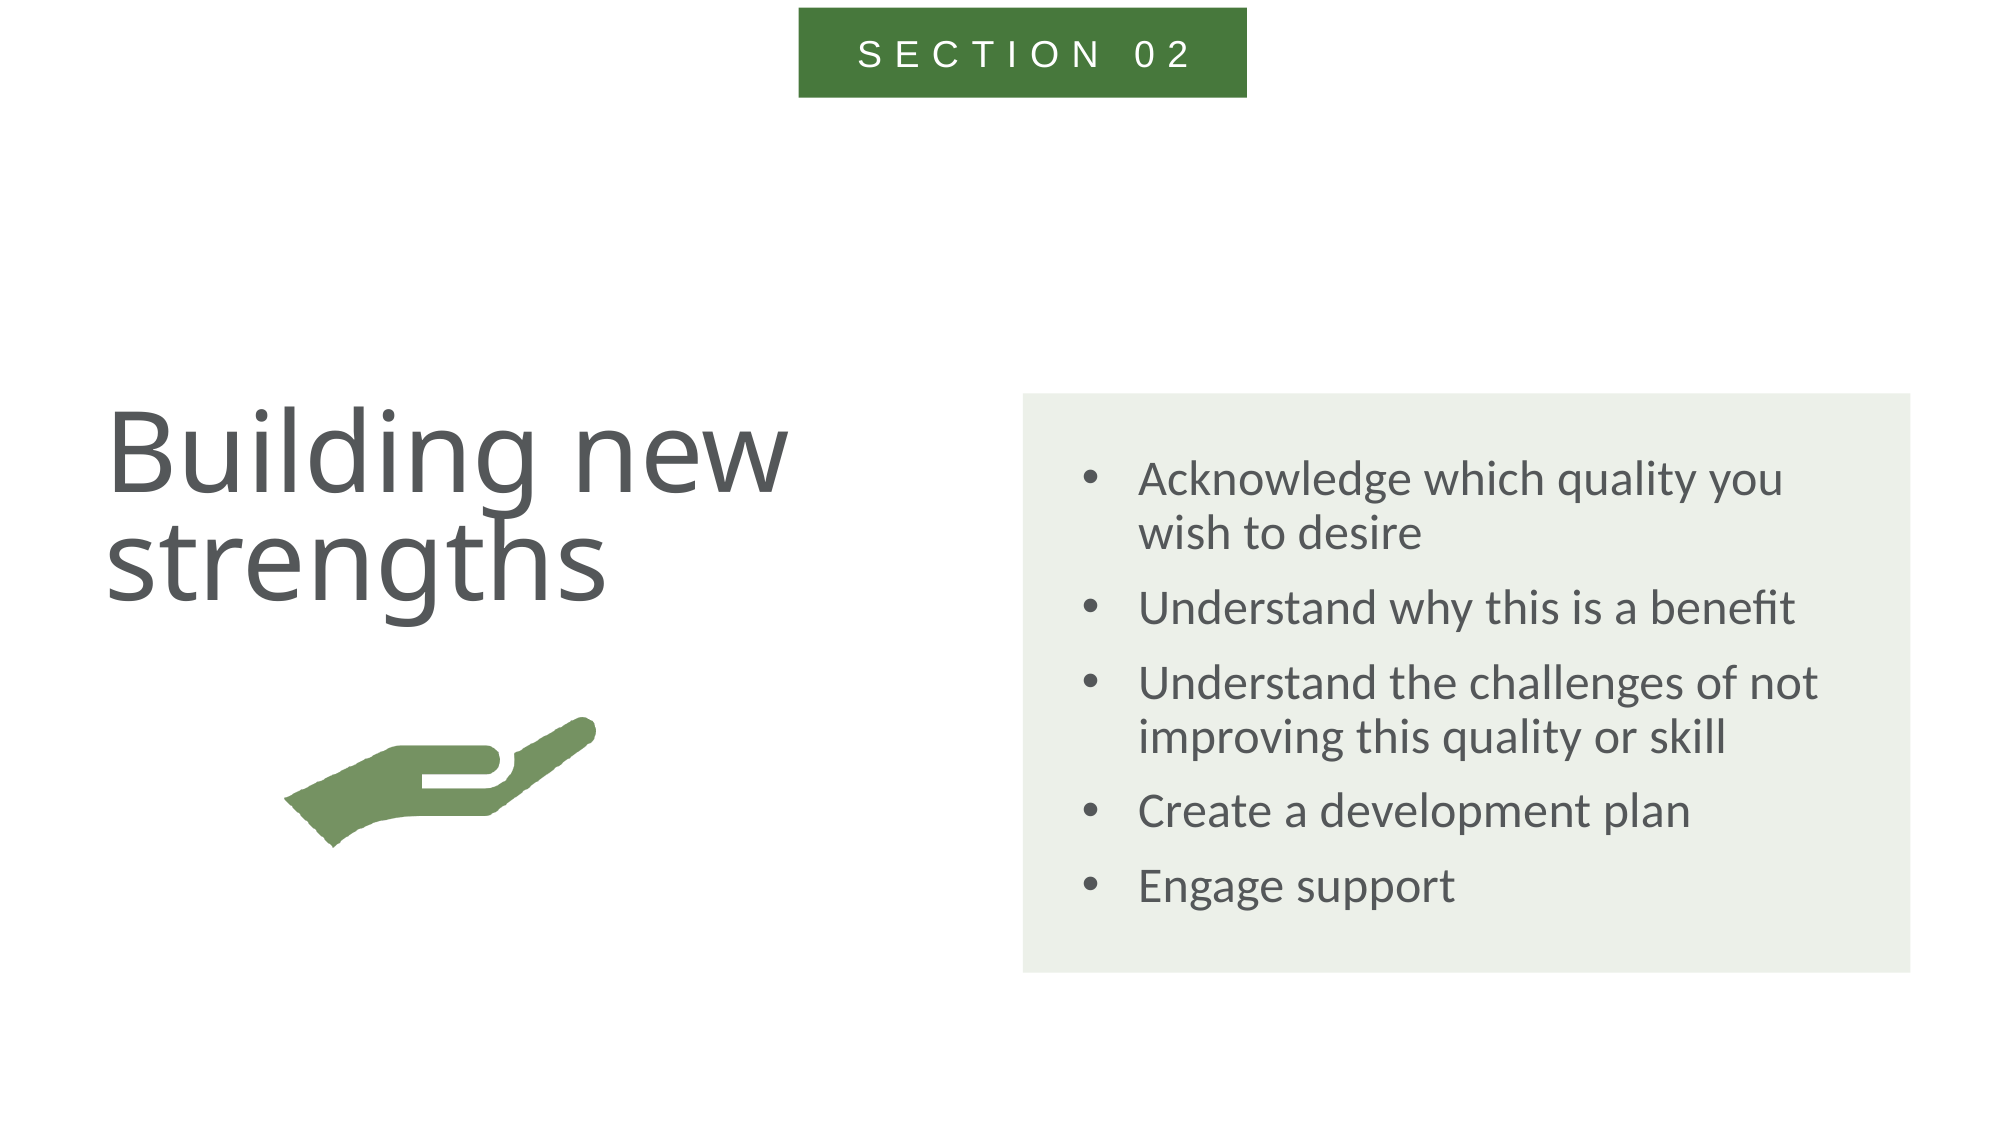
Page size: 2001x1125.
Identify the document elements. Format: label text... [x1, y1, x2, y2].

text_box Building new strengths [89, 263, 987, 613]
picture [269, 612, 610, 953]
text_box Acknowledge which quality you wish to desire Understand why this is a benefit Understand the challenges of not improving this quality or skill Create a development plan Engage support [1022, 393, 1911, 973]
text_box SECTION 02 [798, 7, 1247, 98]
